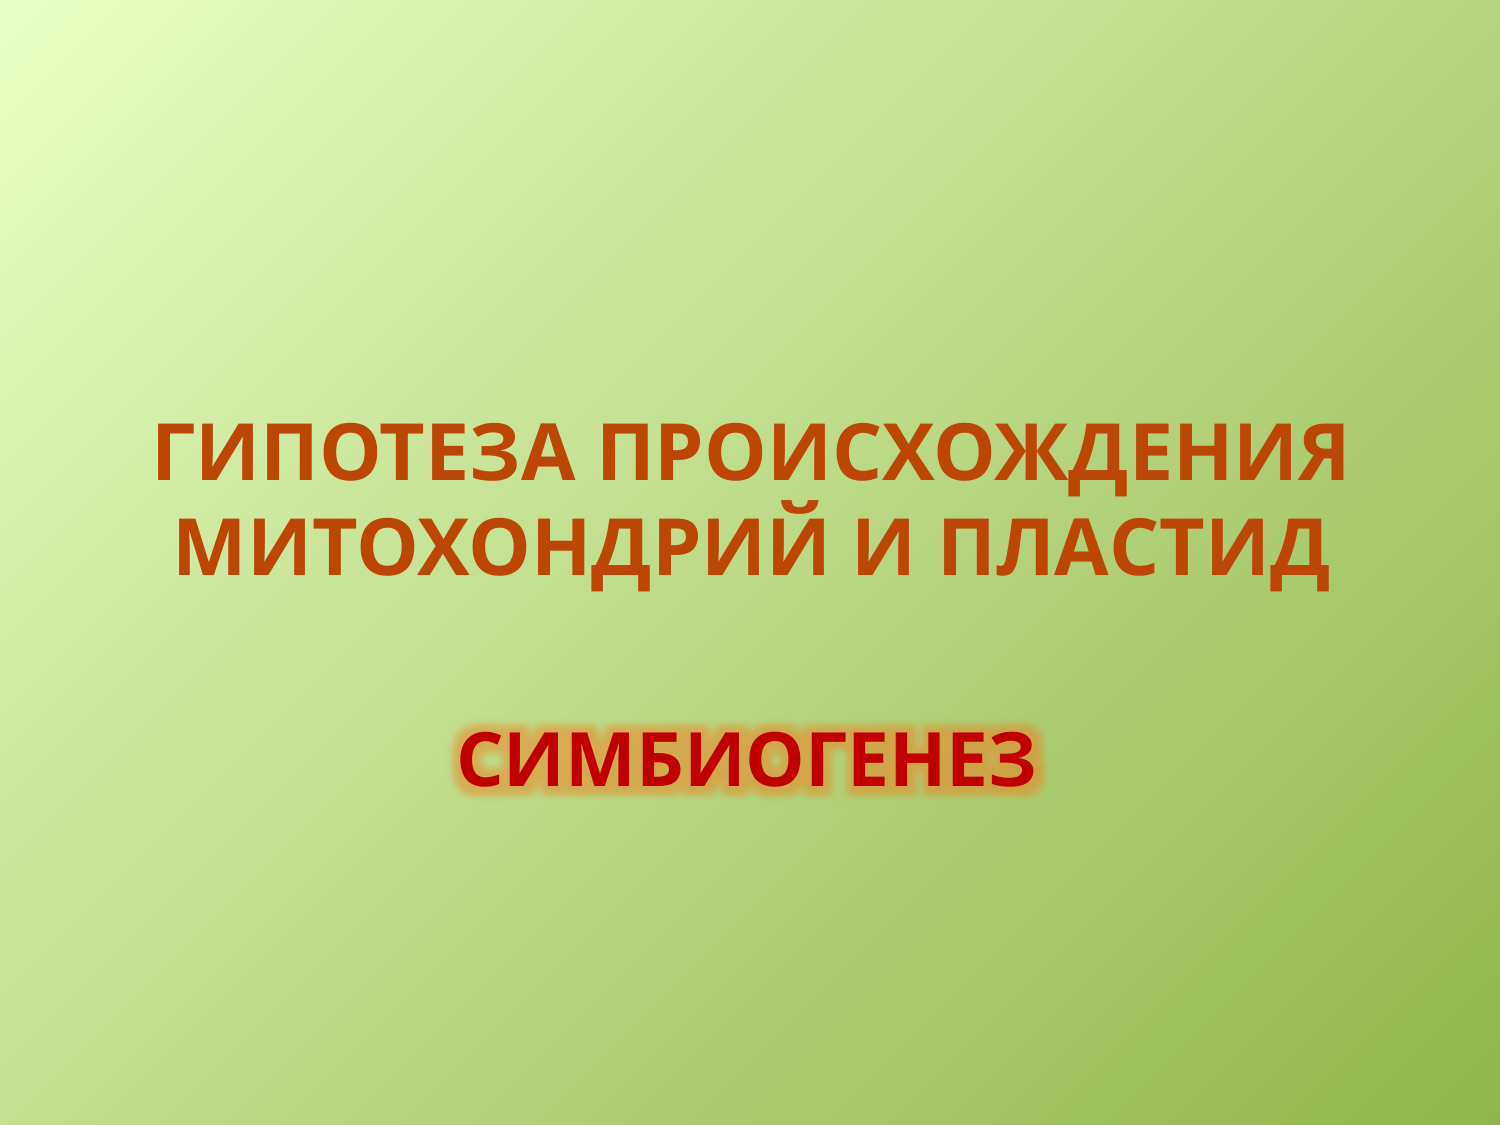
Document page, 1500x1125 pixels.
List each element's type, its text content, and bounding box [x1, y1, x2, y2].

title Гипотеза происхождения митохондрий и пластид [76, 290, 1427, 591]
text_box СИмбиогенез [441, 704, 1053, 810]
